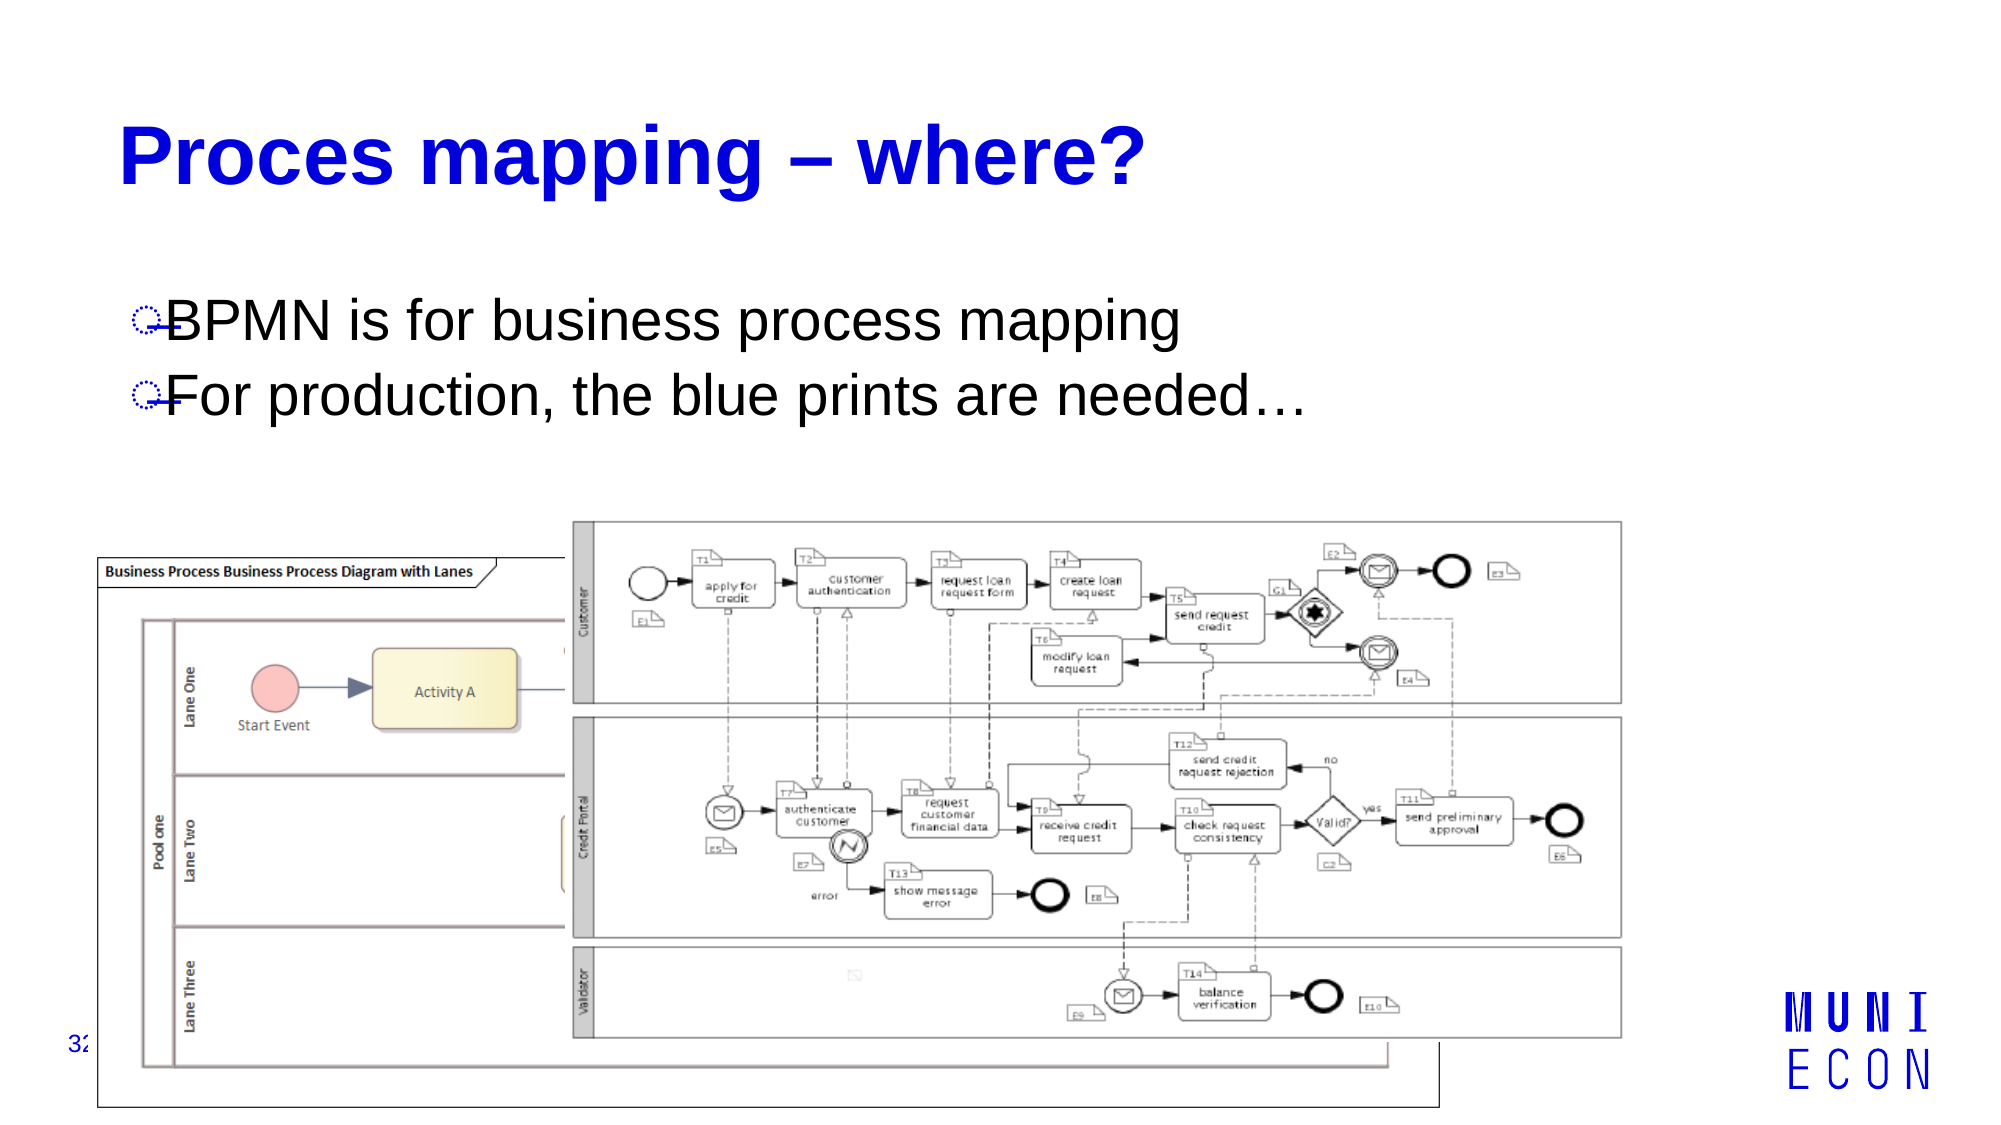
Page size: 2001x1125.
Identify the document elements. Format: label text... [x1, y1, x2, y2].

picture [88, 512, 1627, 1116]
list BPMN is for business process mapping For production, the blue prints are needed… [118, 277, 1883, 957]
slide_number 32 [67, 1021, 83, 1063]
title Proces mapping – where? [118, 118, 1883, 193]
